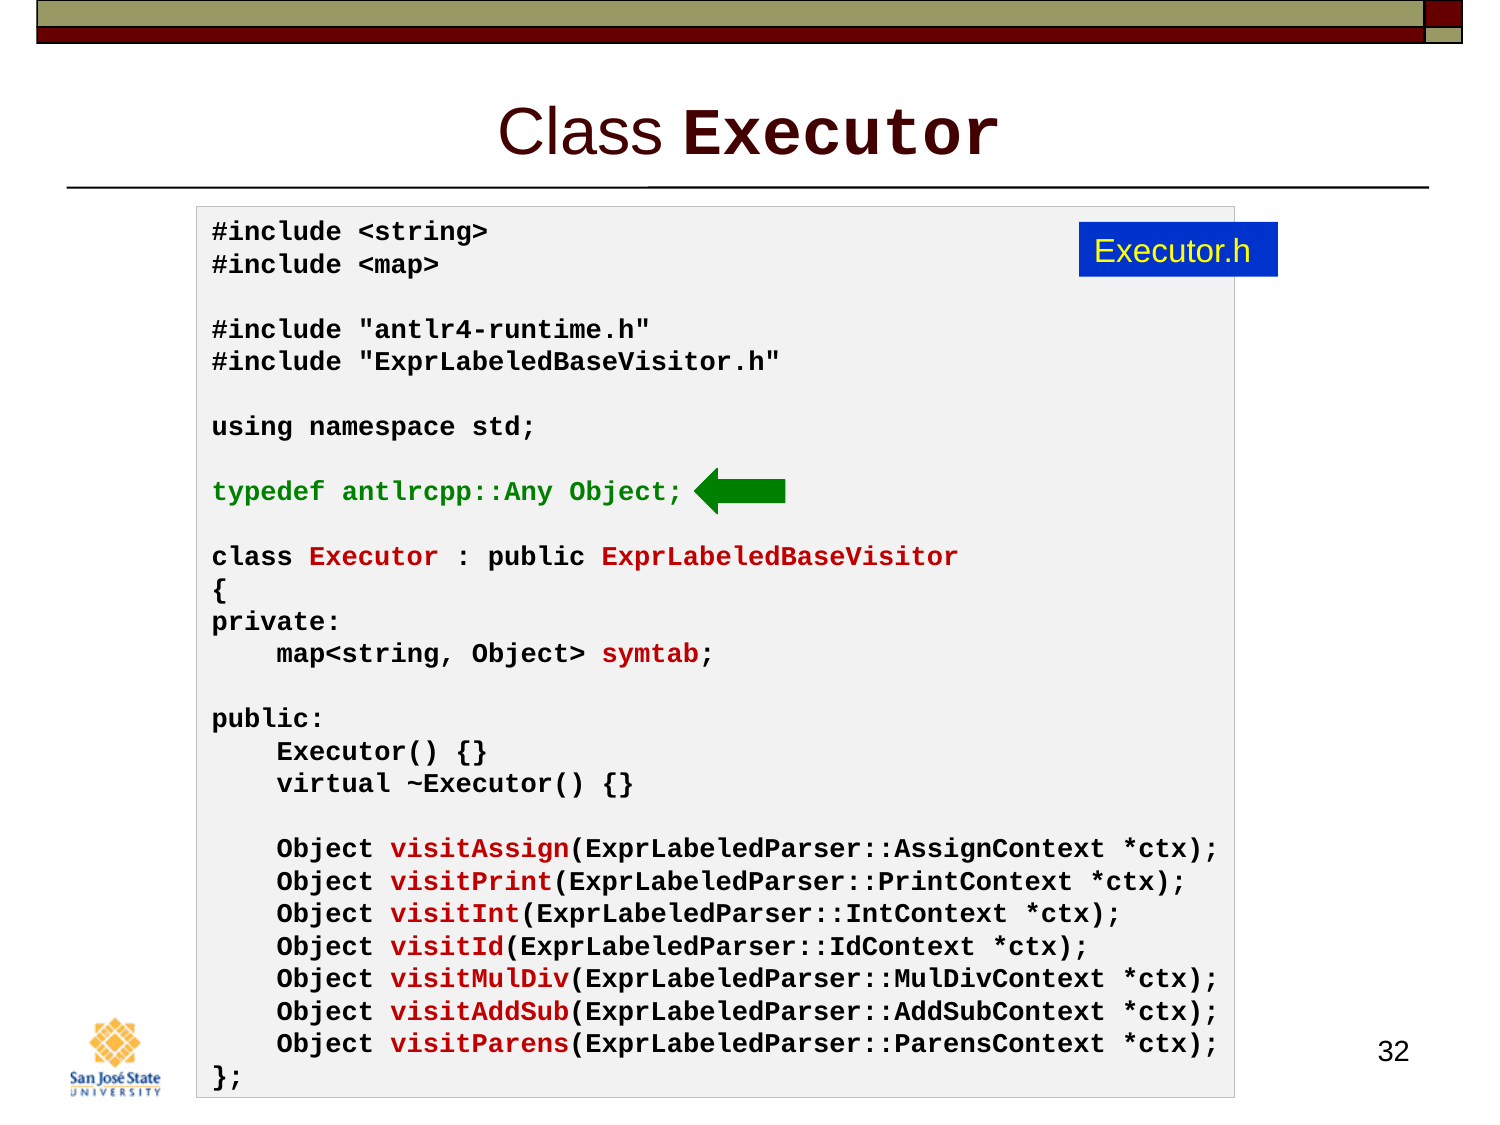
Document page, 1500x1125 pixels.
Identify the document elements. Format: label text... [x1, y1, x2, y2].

text_box #include <string> #include <map> #include "antlr4-runtime.h" #include "ExprLabeledBaseVisitor.h" using namespace std; typedef antlrcpp::Any Object; class Executor : public ExprLabeledBaseVisitor { private: map<string, Object> symtab; public: Executor() {} virtual ~Executor() {} Object visitAssign(ExprLabeledParser::AssignContext *ctx); Object visitPrint(ExprLabeledParser::PrintContext *ctx); Object visitInt(ExprLabeledParser::IntContext *ctx); Object visitId(ExprLabeledParser::IdContext *ctx); Object visitMulDiv(ExprLabeledParser::MulDivContext *ctx); Object visitAddSub(ExprLabeledParser::AddSubContext *ctx); Object visitParens(ExprLabeledParser::ParensContext *ctx); }; [196, 206, 1235, 1098]
slide_number 32 [1320, 1025, 1425, 1100]
title Class Executor [75, 67, 1425, 175]
text_box [694, 468, 785, 514]
text_box Executor.h [1079, 221, 1278, 277]
picture [60, 1012, 166, 1112]
